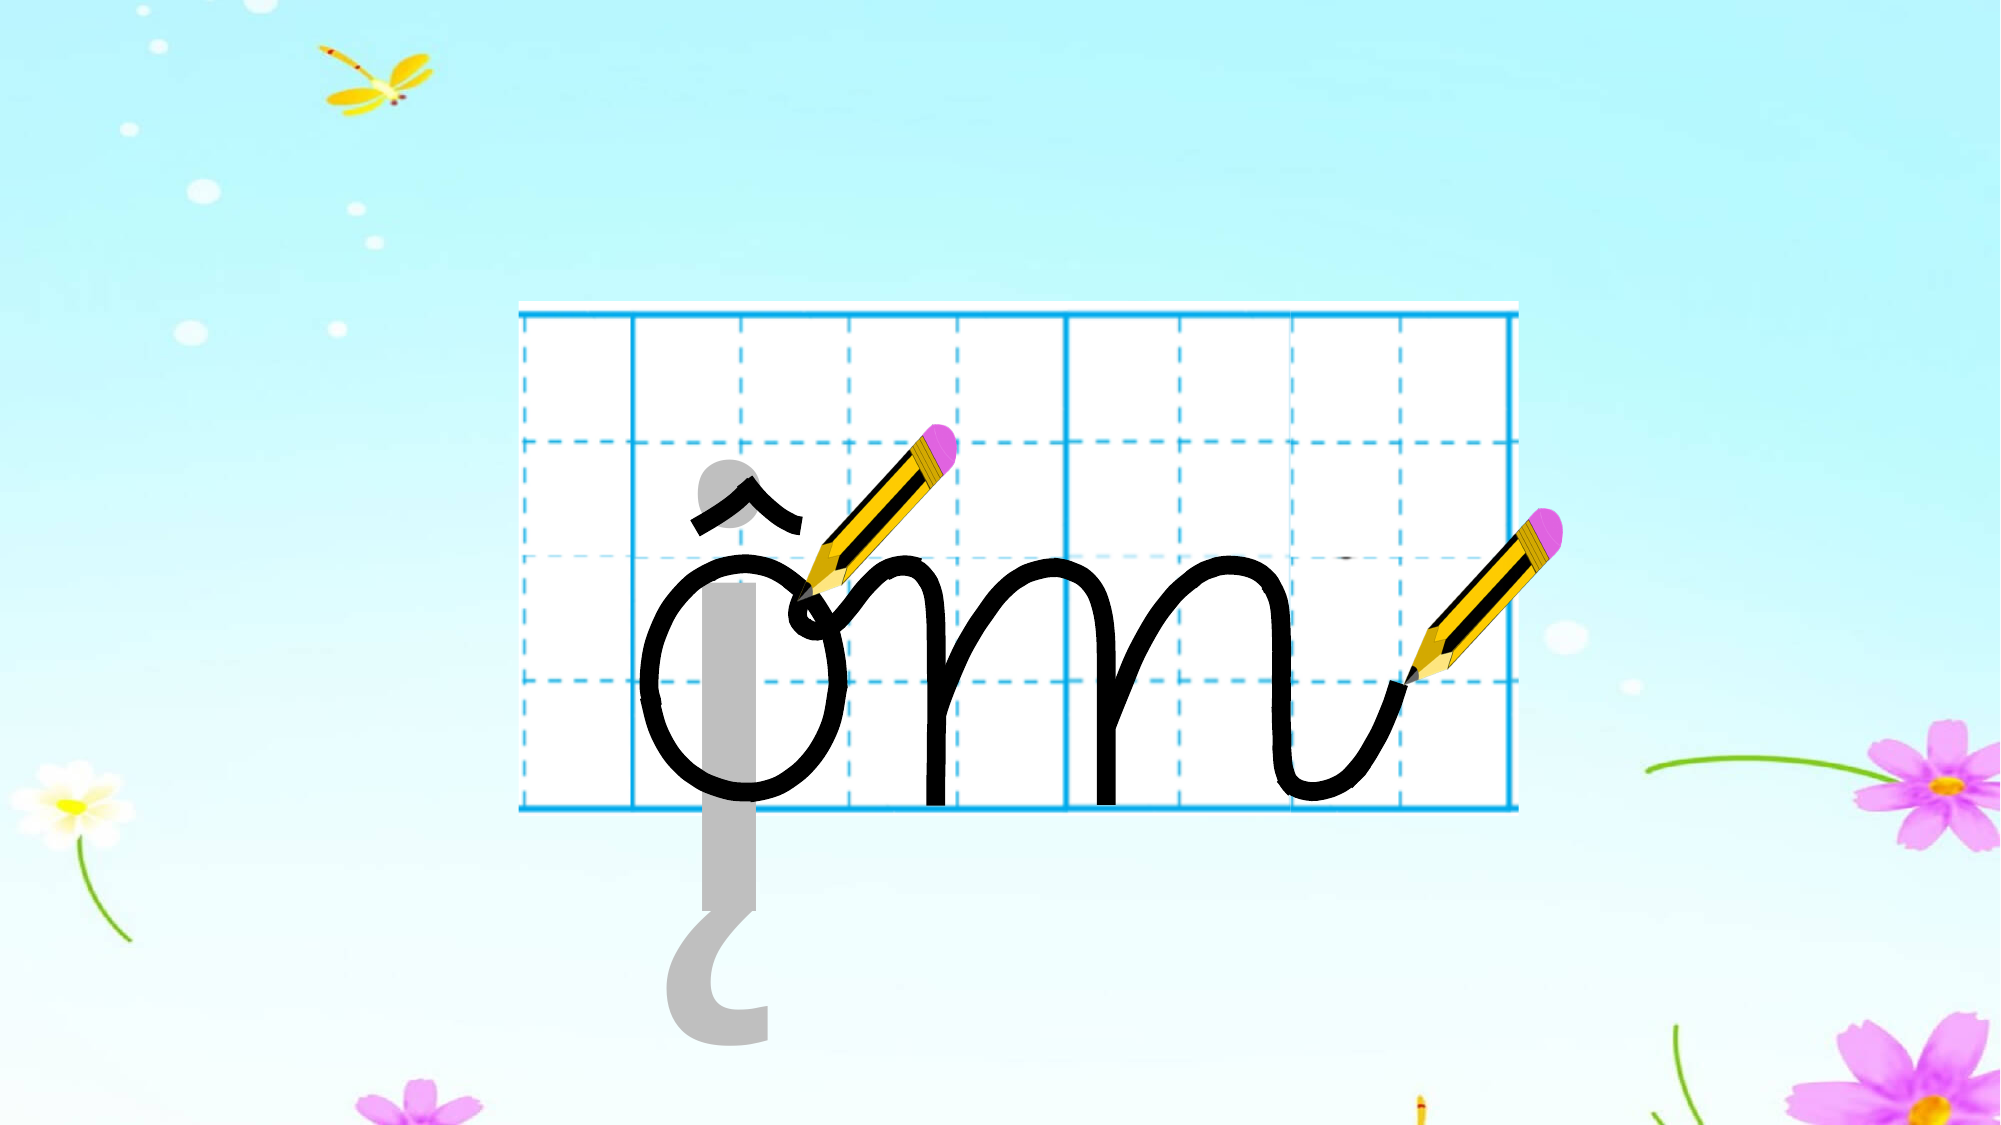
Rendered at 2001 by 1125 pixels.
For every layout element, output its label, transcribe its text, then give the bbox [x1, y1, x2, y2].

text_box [518, 301, 1519, 816]
text_box į [635, 291, 1630, 1042]
picture [0, 0, 2001, 1125]
